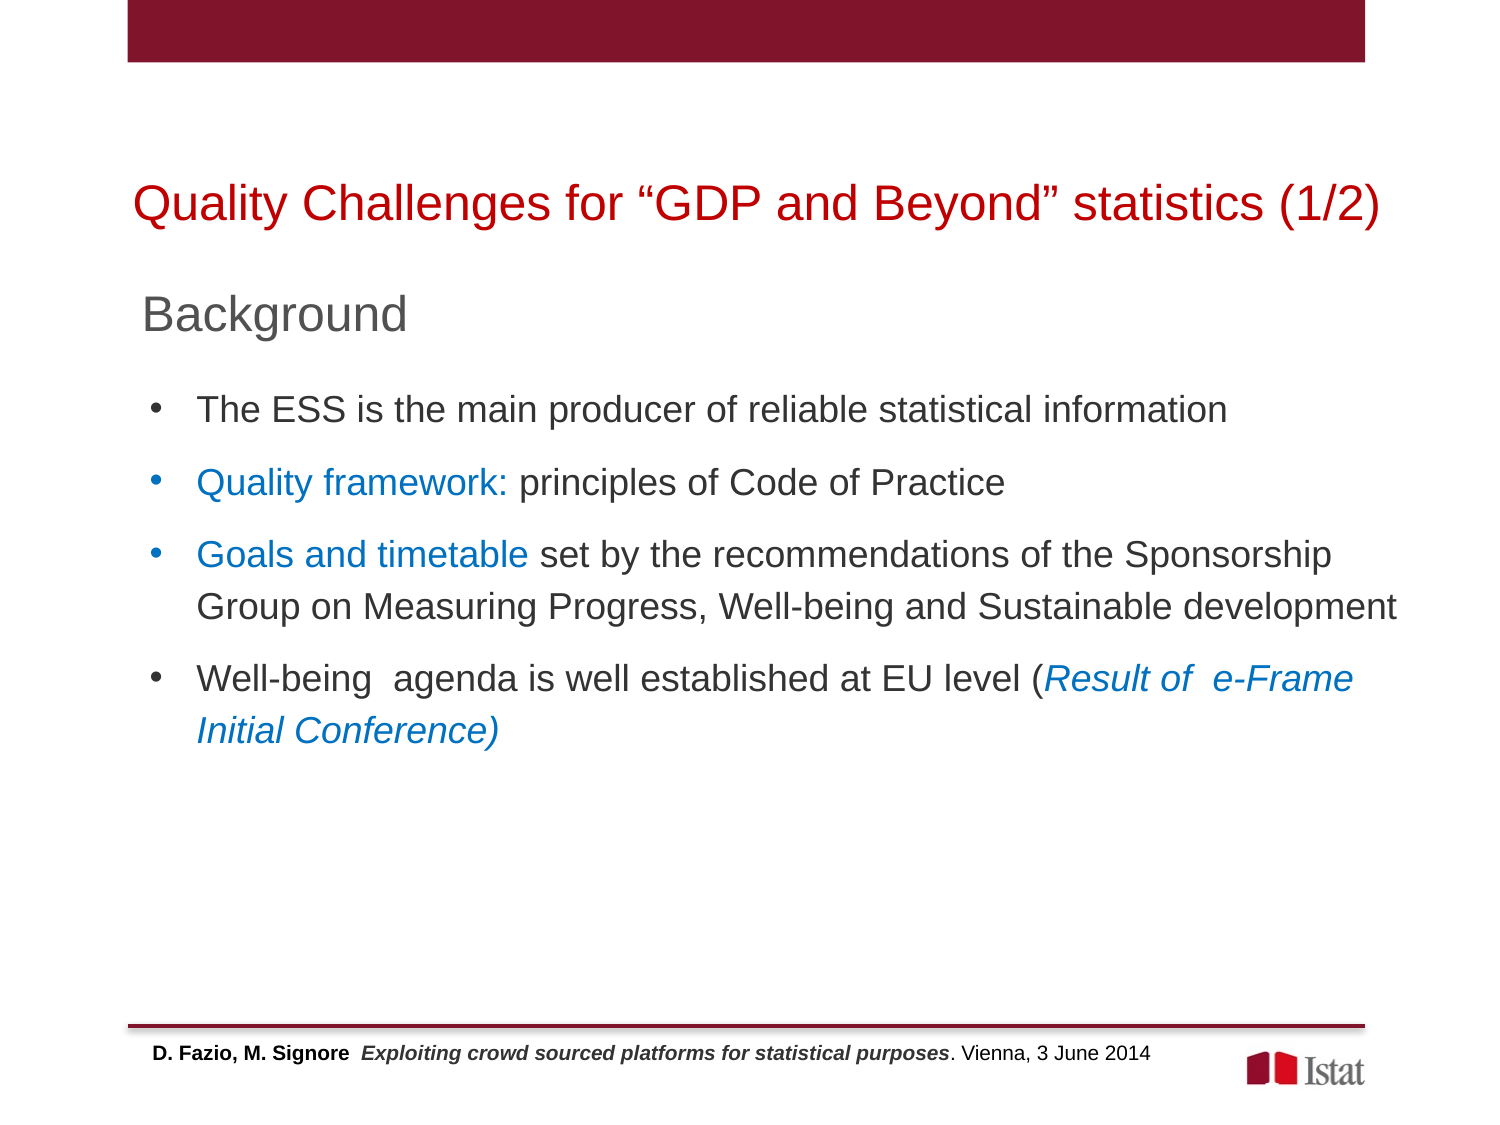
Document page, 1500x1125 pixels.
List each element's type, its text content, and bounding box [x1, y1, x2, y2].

text_box D. Fazio, M. Signore Exploiting crowd sourced platforms for statistical purposes. Vienna, 3 June 2014 [137, 1034, 1166, 1073]
text_box The ESS is the main producer of reliable statistical information Quality framework: principles of Code of Practice Goals and timetable set by the recommendations of the Sponsorship Group on Measuring Progress, Well-being and Sustainable development Well-being agenda is well established at EU level (Result of e-Frame Initial Conference) [134, 370, 1422, 904]
text_box Background [126, 273, 424, 349]
picture [1239, 1041, 1373, 1096]
text_box Quality Challenges for “GDP and Beyond” statistics (1/2) [117, 163, 1458, 238]
